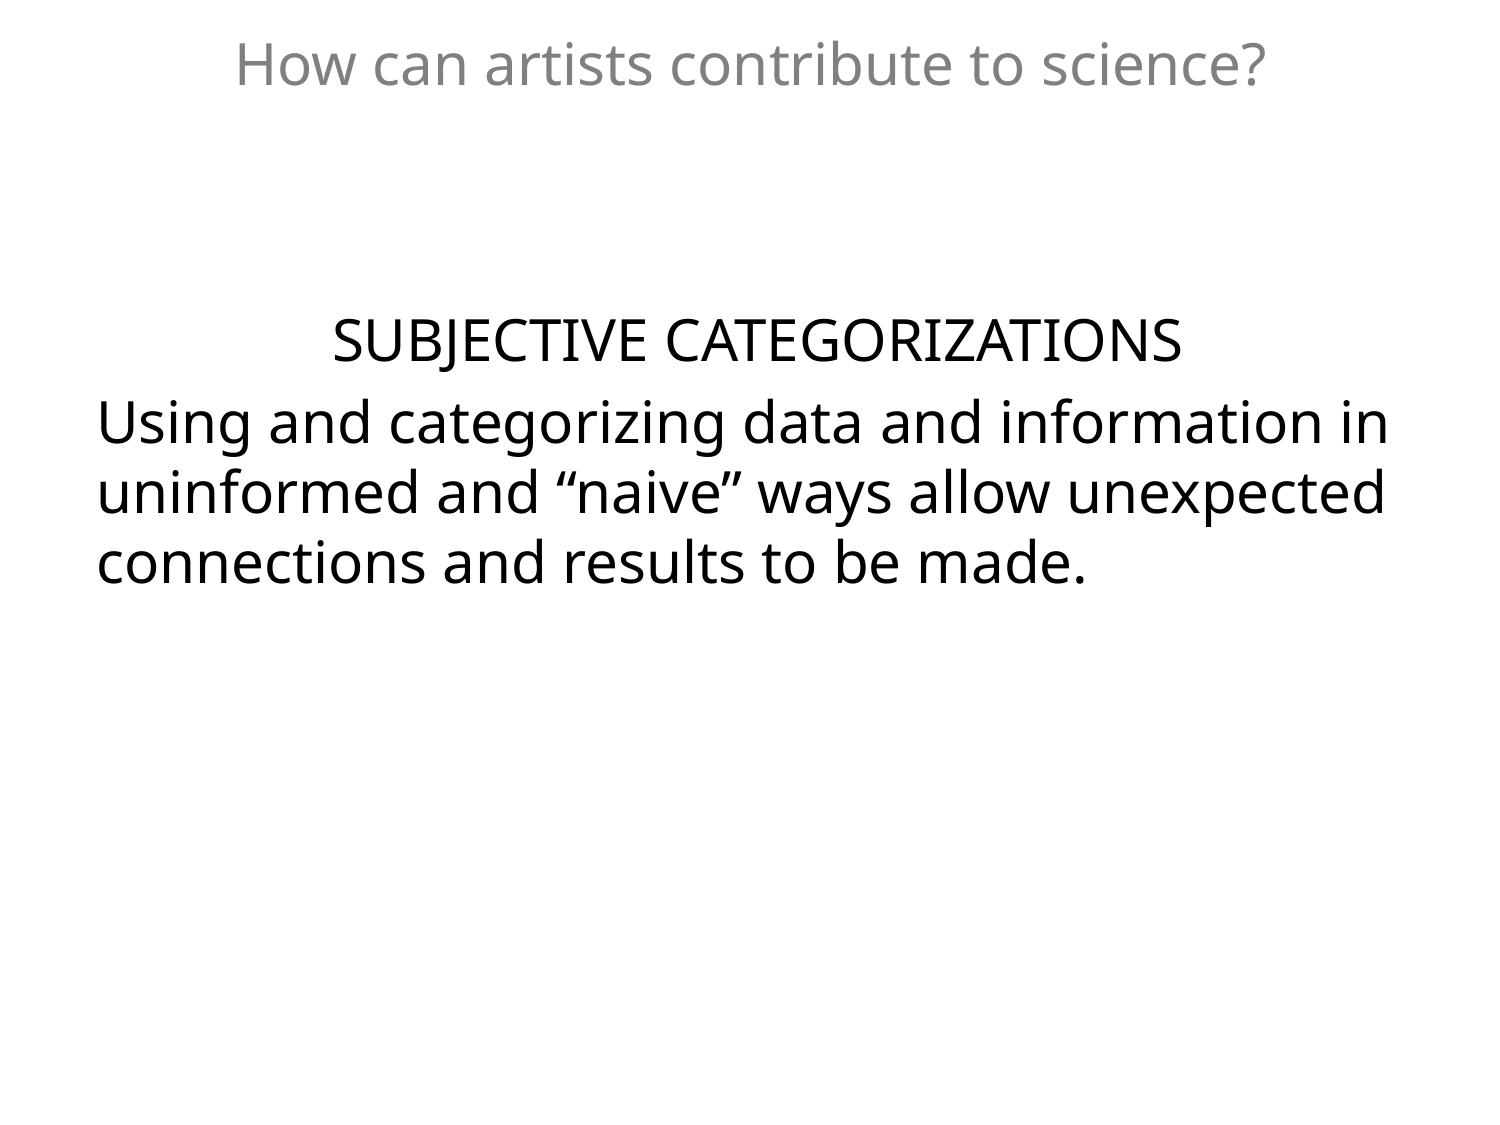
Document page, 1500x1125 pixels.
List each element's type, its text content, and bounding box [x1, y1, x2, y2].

text_box SUBJECTIVE CATEGORIZATIONS Using and categorizing data and information in uninformed and “naive” ways allow unexpected connections and results to be made. [81, 295, 1435, 619]
title How can artists contribute to science? [126, 0, 1390, 125]
